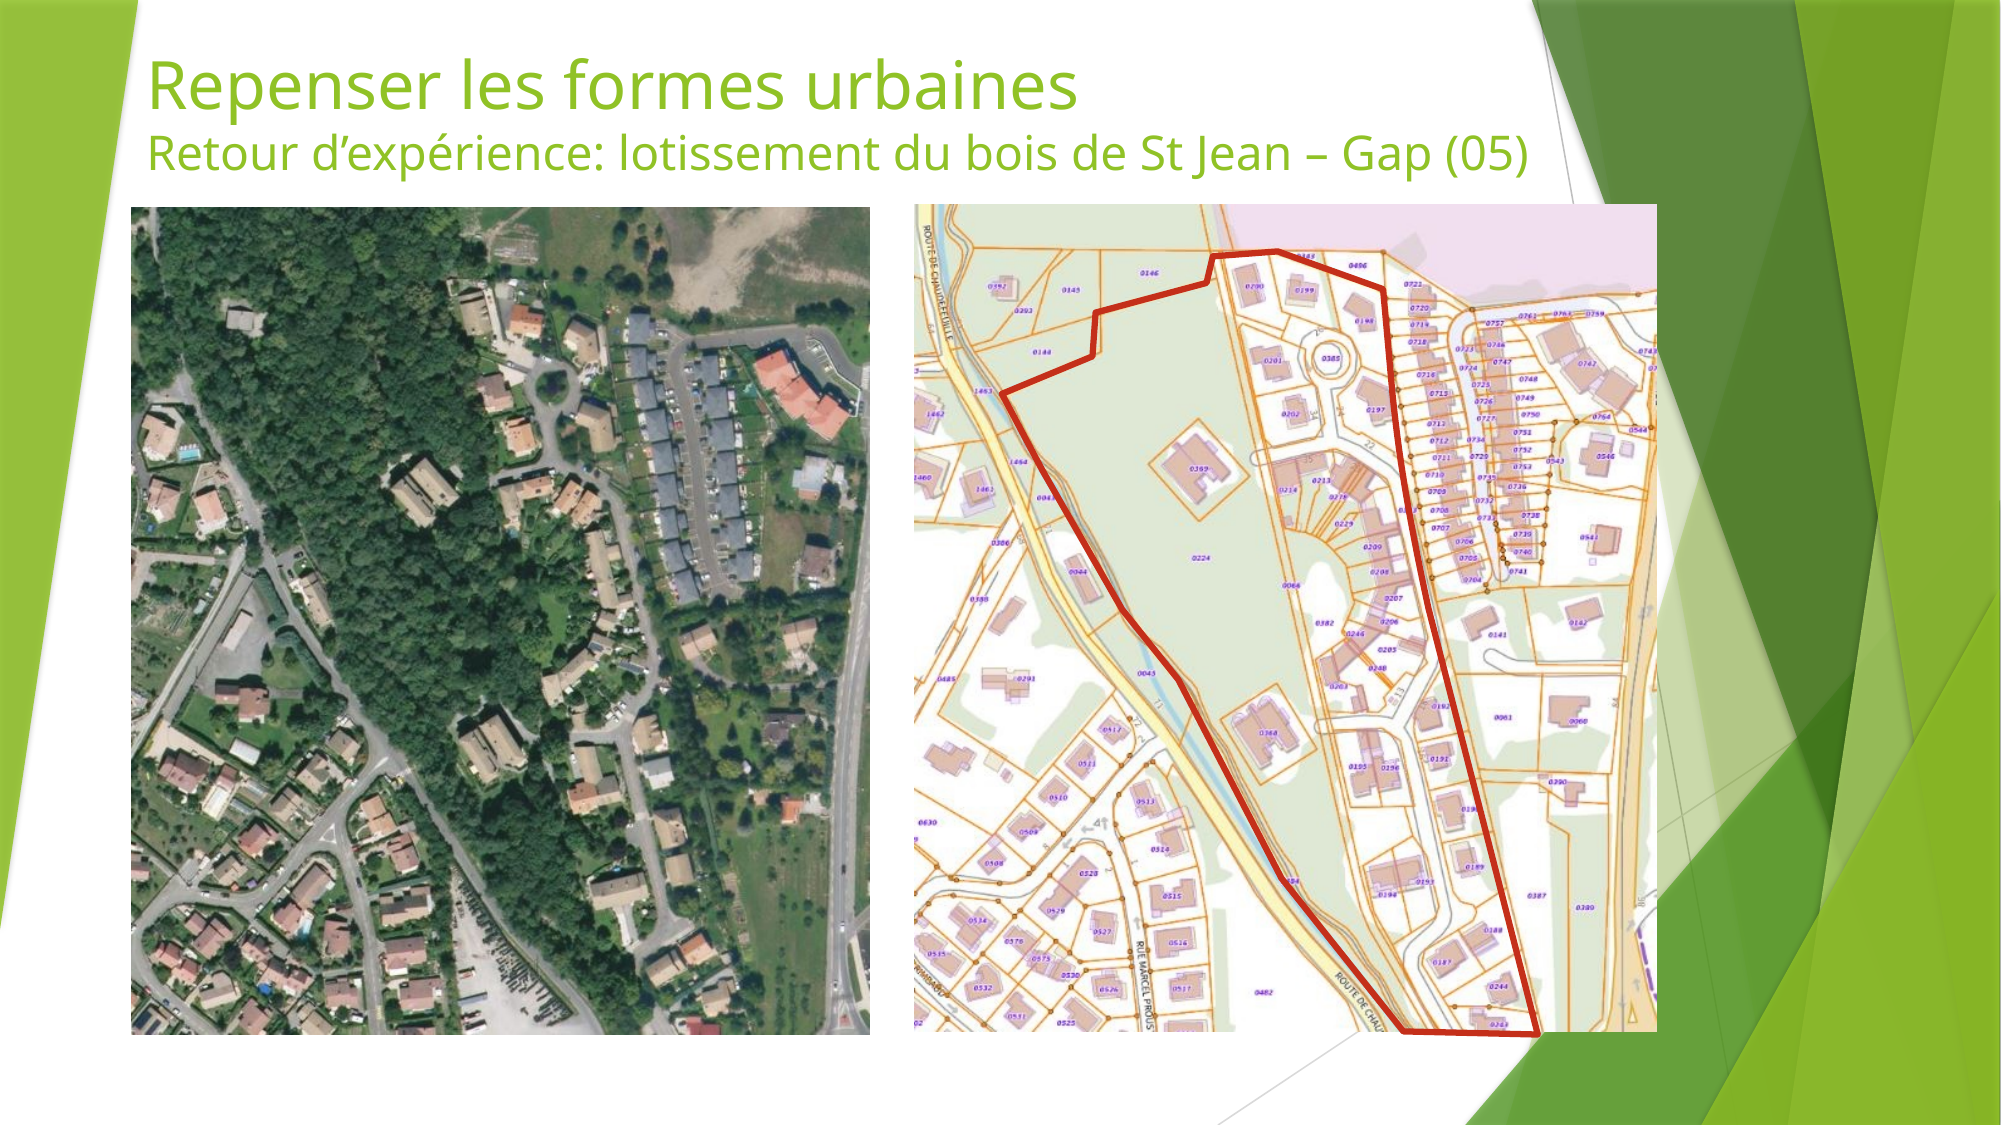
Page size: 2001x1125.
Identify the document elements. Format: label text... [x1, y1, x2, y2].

text_box Repenser les formes urbaines Retour d’expérience: lotissement du bois de St Jean – Gap (05) [131, 72, 1576, 188]
picture [914, 204, 1657, 1033]
picture [130, 206, 871, 1035]
